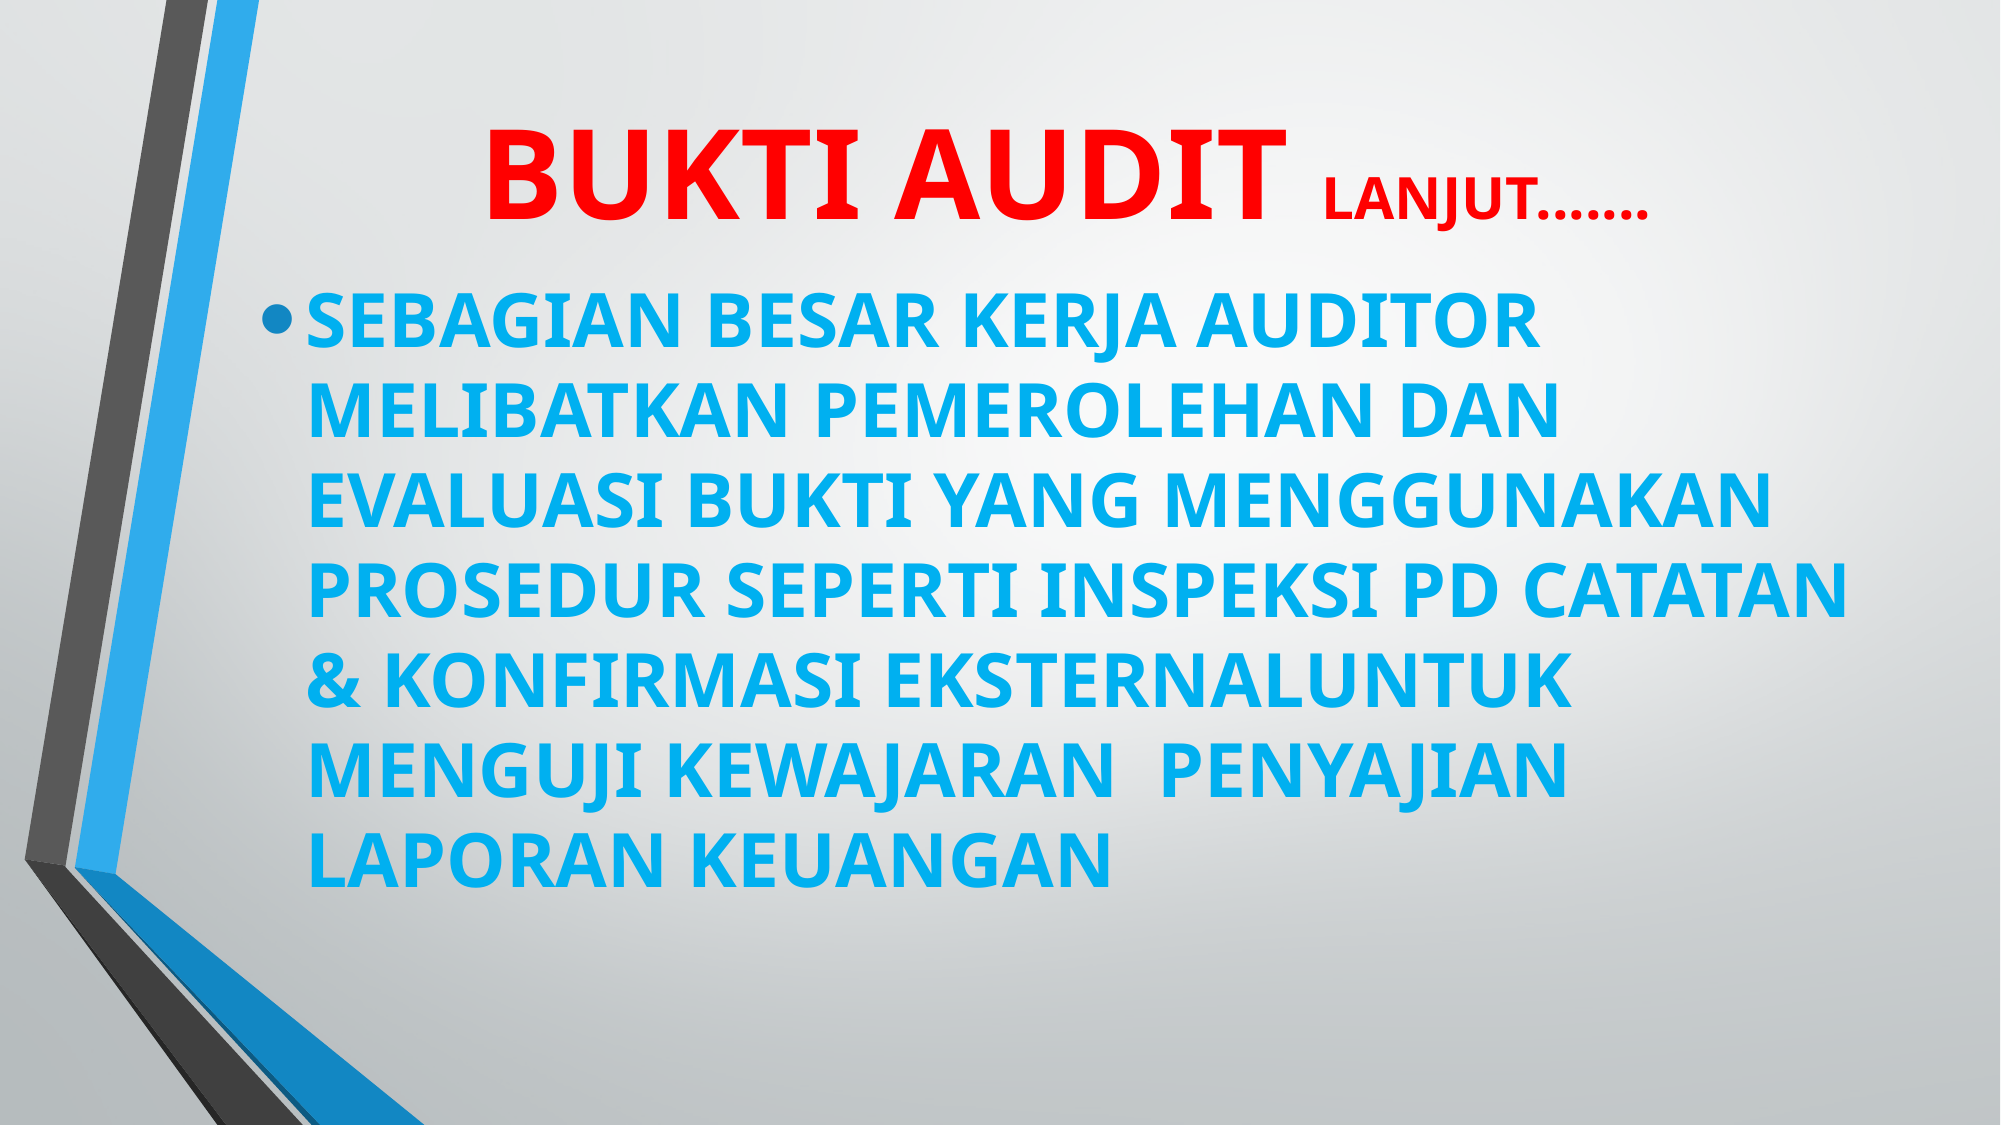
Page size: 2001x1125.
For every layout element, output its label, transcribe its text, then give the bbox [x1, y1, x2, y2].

list SEBAGIAN BESAR KERJA AUDITOR MELIBATKAN PEMEROLEHAN DAN EVALUASI BUKTI YANG MENGGUNAKAN PROSEDUR SEPERTI INSPEKSI PD CATATAN & KONFIRMASI EKSTERNALUNTUK MENGUJI KEWAJARAN PENYAJIAN LAPORAN KEUANGAN [243, 226, 1887, 950]
title BUKTI AUDIT LANJUT....... [243, 112, 1887, 226]
